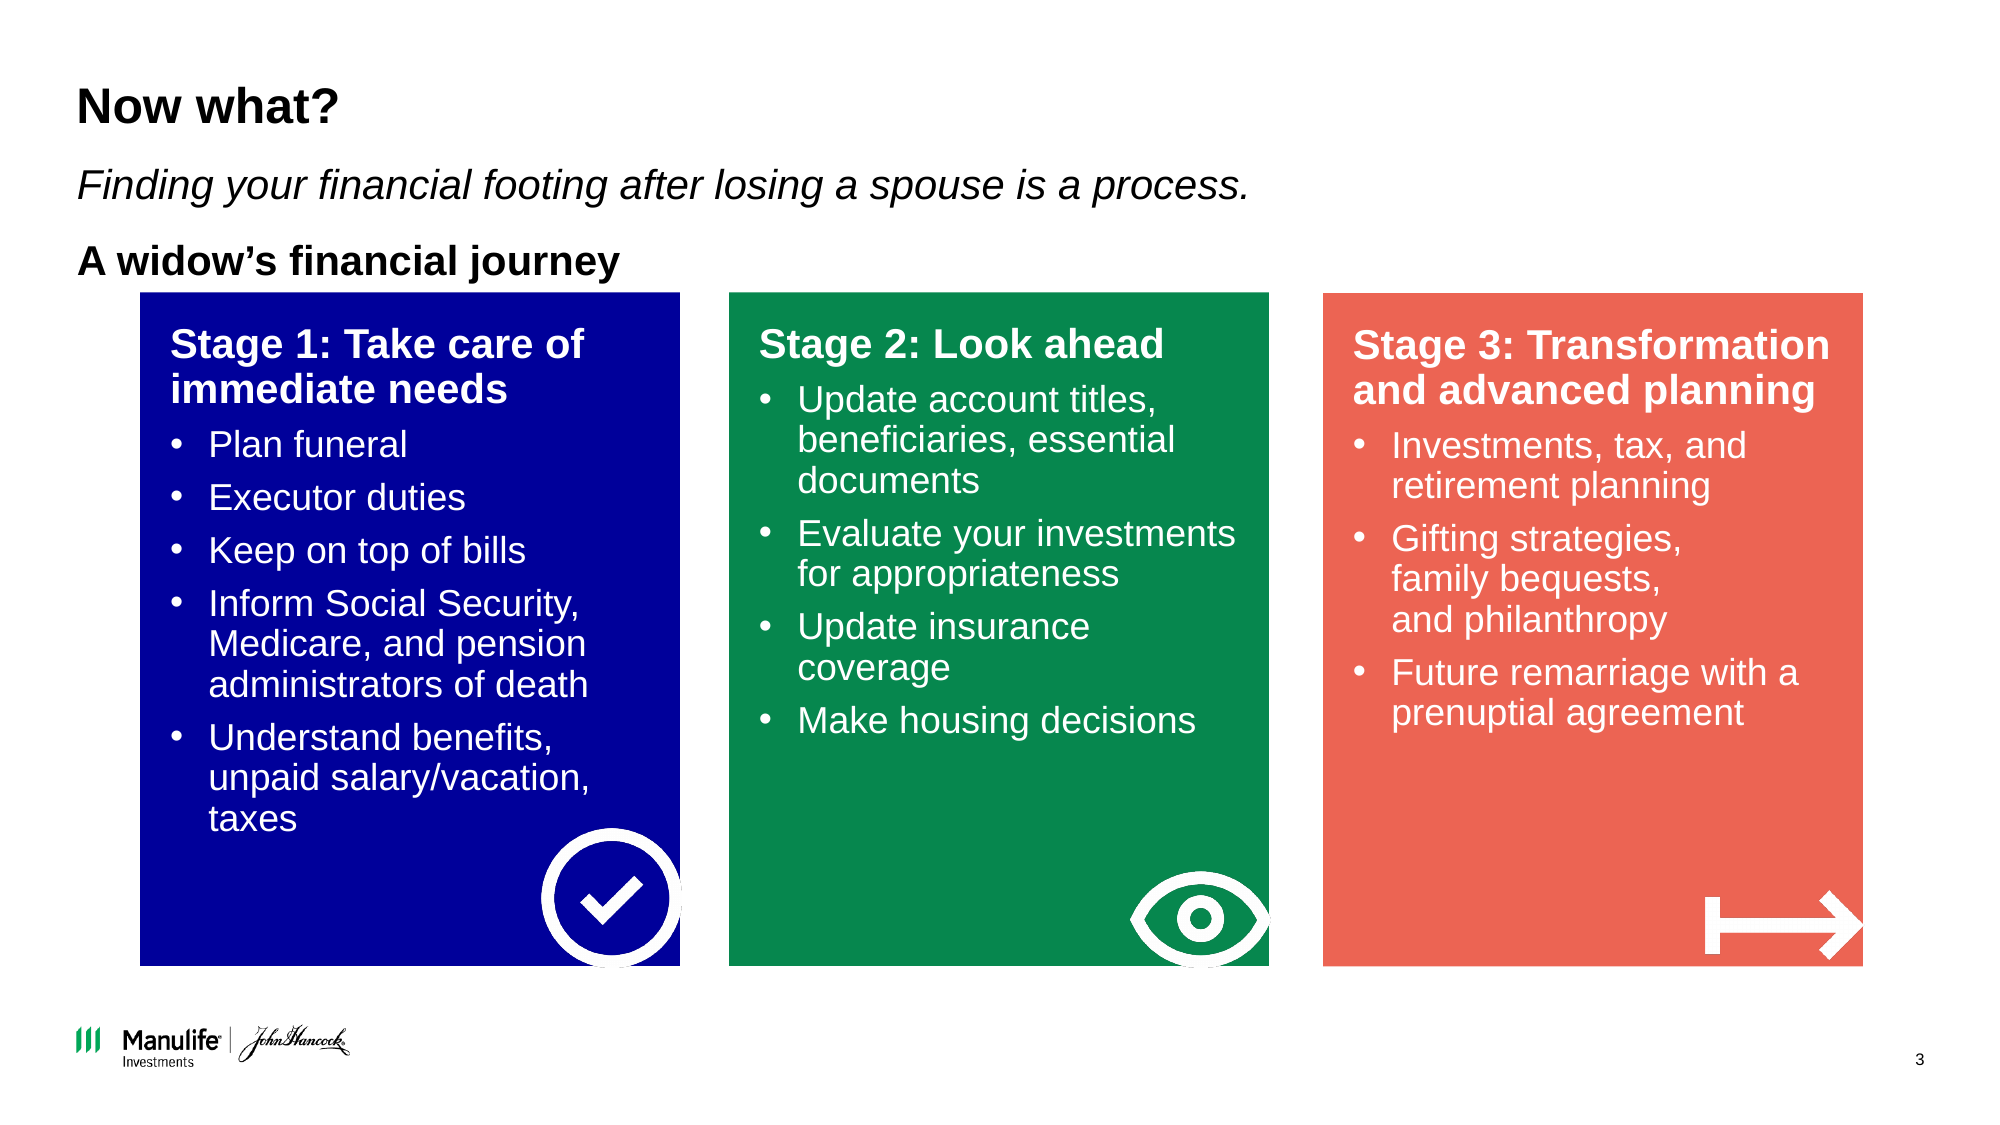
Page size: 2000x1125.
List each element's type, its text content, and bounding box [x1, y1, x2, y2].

picture [76, 1024, 350, 1067]
title Now what? [76, 77, 1926, 208]
picture [1130, 871, 1271, 968]
picture [1704, 890, 1865, 960]
slide_number 3 [1878, 1039, 1925, 1069]
picture [541, 827, 682, 968]
text_box Finding your financial footing after losing a spouse is a process. [76, 157, 1453, 208]
text_box Stage 2: Look ahead Update account titles, beneficiaries, essential documents Evaluate your investments for appropriateness Update insurance coverage Make housing decisions [728, 291, 1270, 967]
text_box A widow’s financial journey [76, 226, 1453, 285]
text_box Stage 3: Transformation and advanced planning Investments, tax, and retirement planning Gifting strategies, family bequests, and philanthropy Future remarriage with a prenuptial agreement [1322, 292, 1864, 968]
text_box Stage 1: Take care of immediate needs Plan funeral Executor duties Keep on top of bills Inform Social Security, Medicare, and pension administrators of death Understand benefits, unpaid salary/vacation, taxes [139, 291, 681, 967]
